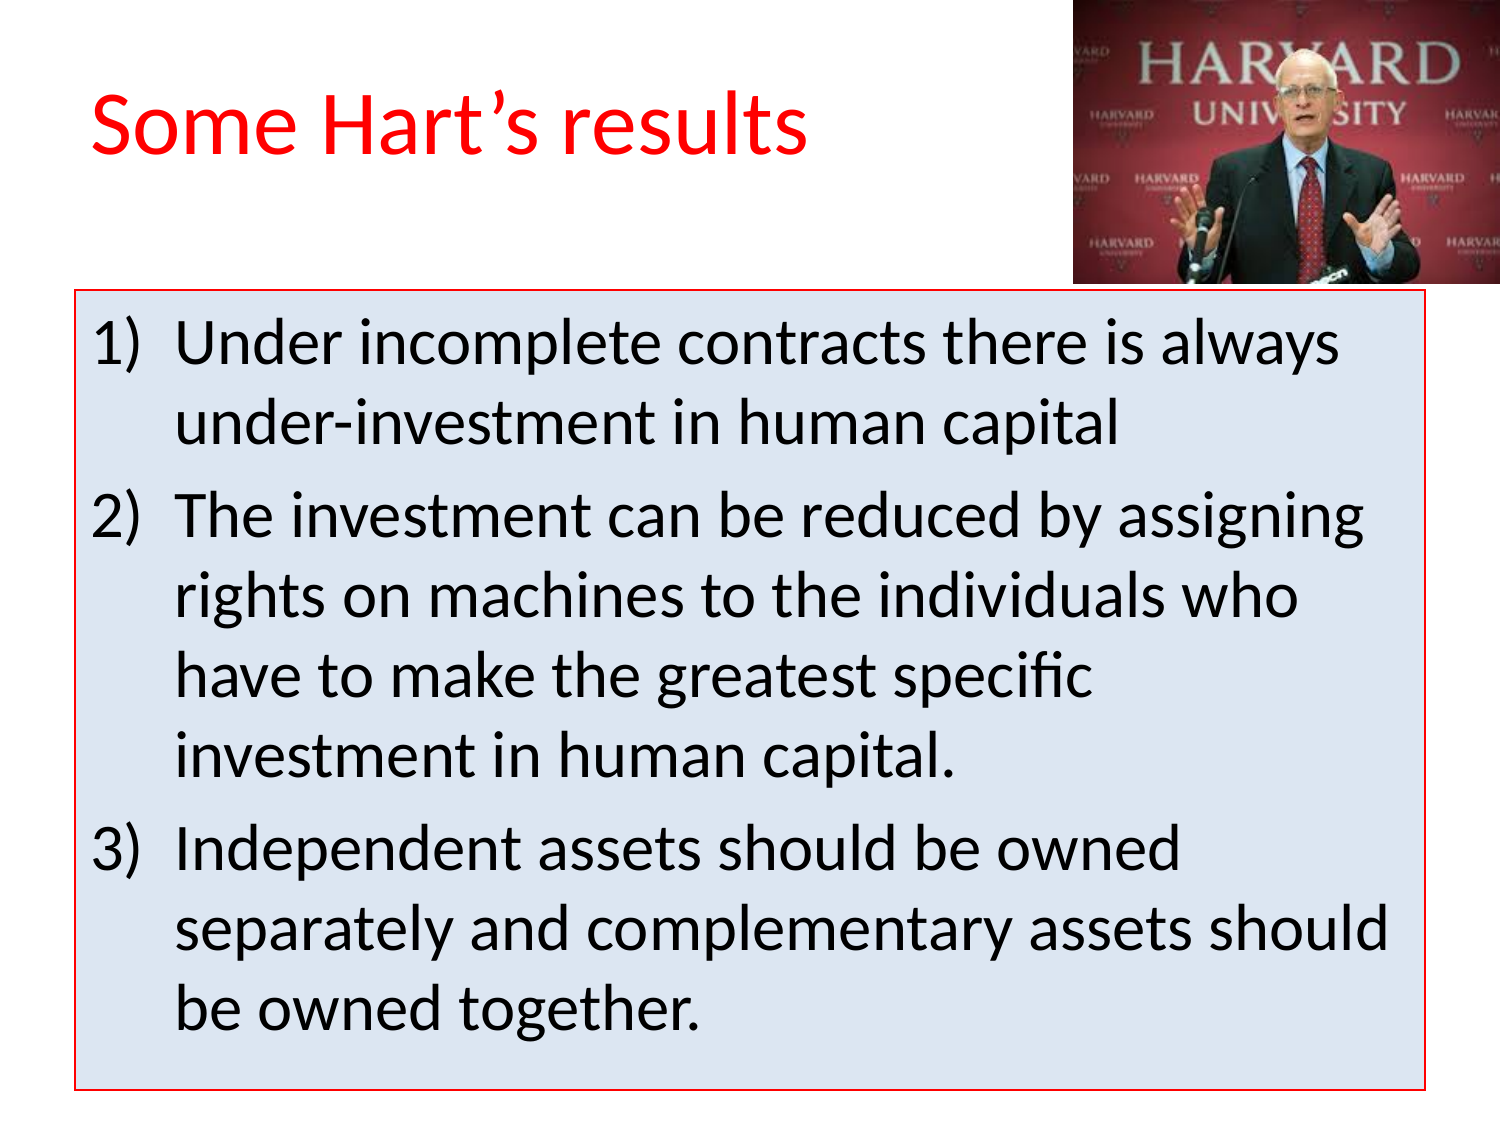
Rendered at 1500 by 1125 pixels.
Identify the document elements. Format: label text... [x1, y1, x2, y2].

title Some Hart’s results [74, 44, 997, 192]
list Under incomplete contracts there is always under-investment in human capital The investment can be reduced by assigning rights on machines to the individuals who have to make the greatest specific investment in human capital. Independent assets should be owned separately and complementary assets should be owned together. [74, 289, 1426, 1091]
picture [1073, 0, 1500, 284]
